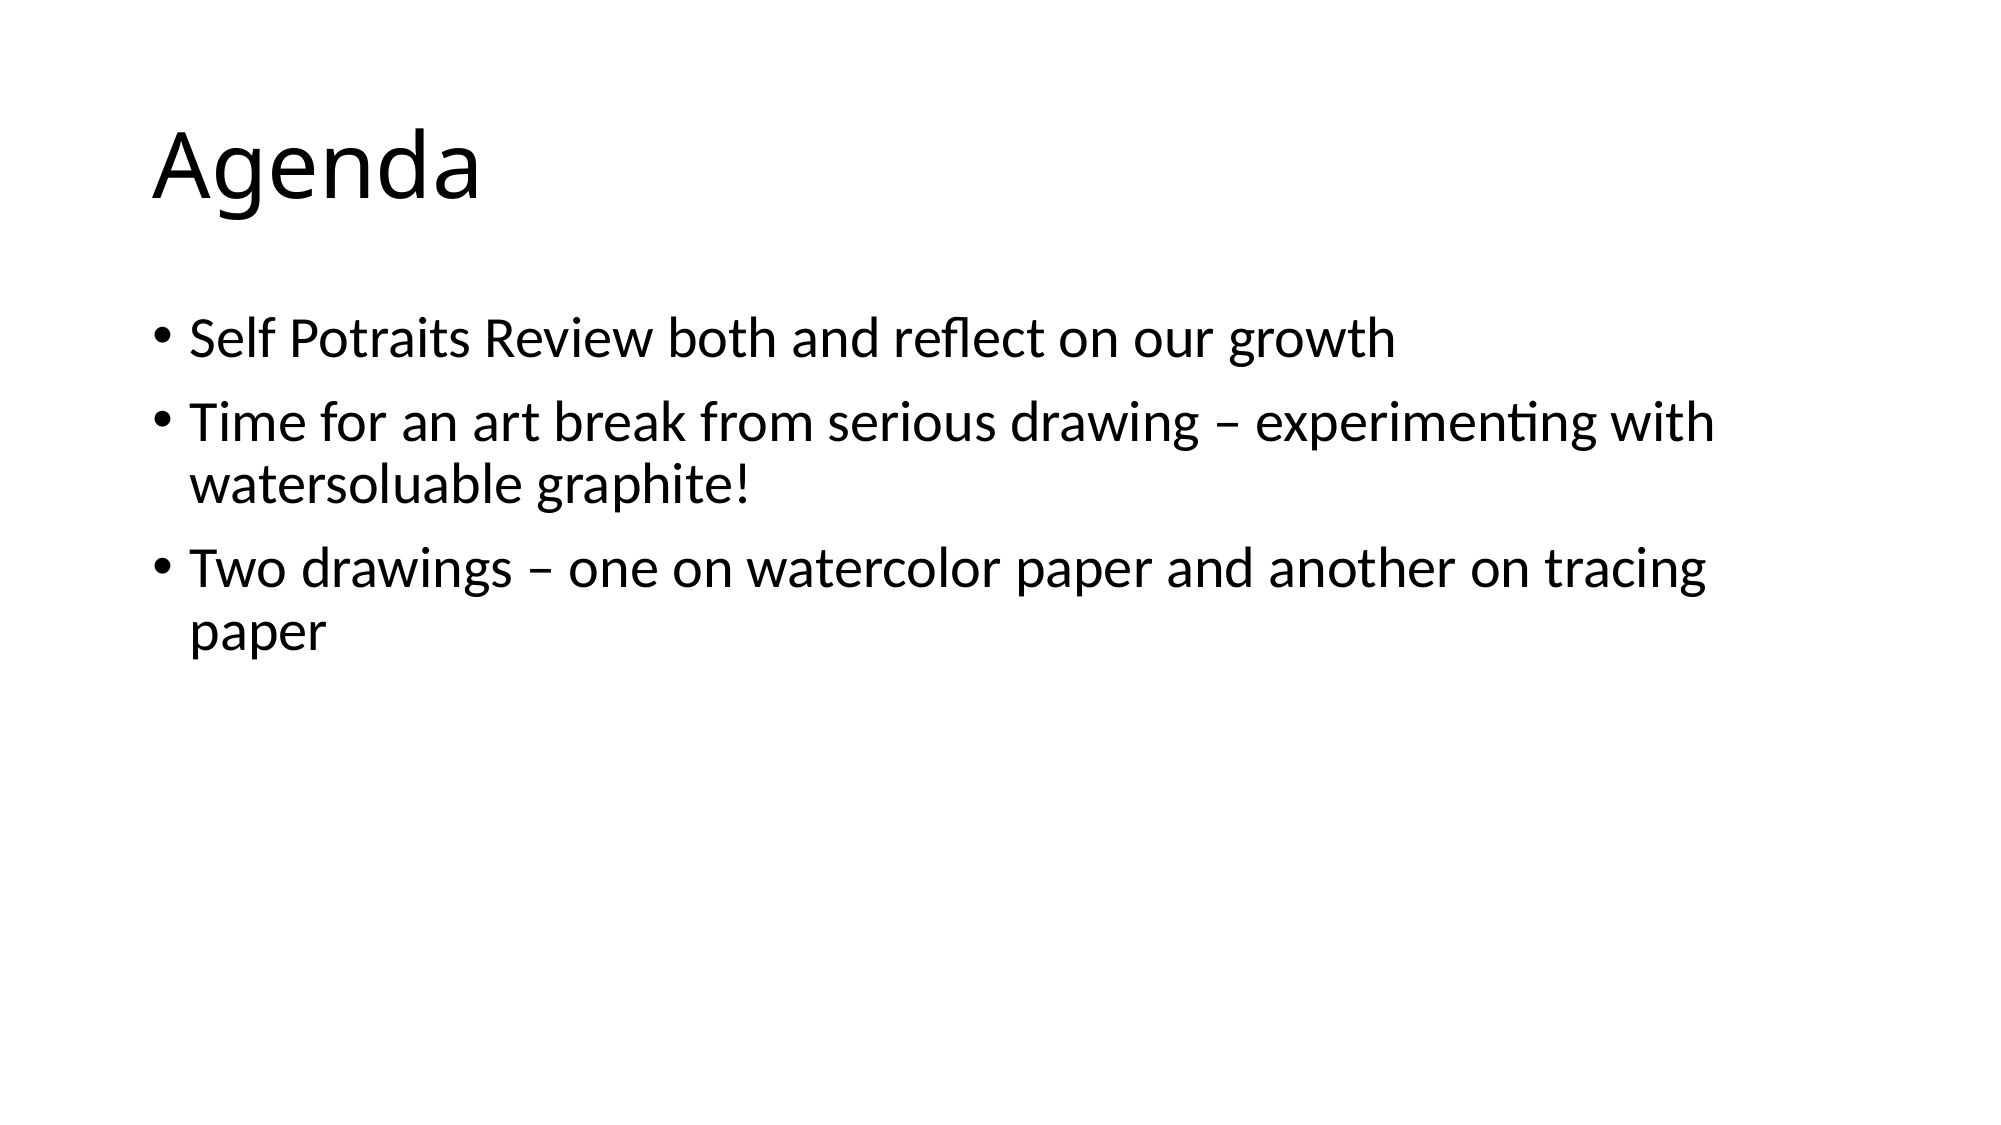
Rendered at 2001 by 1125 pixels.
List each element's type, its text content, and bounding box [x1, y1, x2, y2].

title Agenda [137, 59, 1863, 278]
list Self Potraits Review both and reflect on our growth Time for an art break from serious drawing – experimenting with watersoluable graphite! Two drawings – one on watercolor paper and another on tracing paper [137, 299, 1863, 1014]
